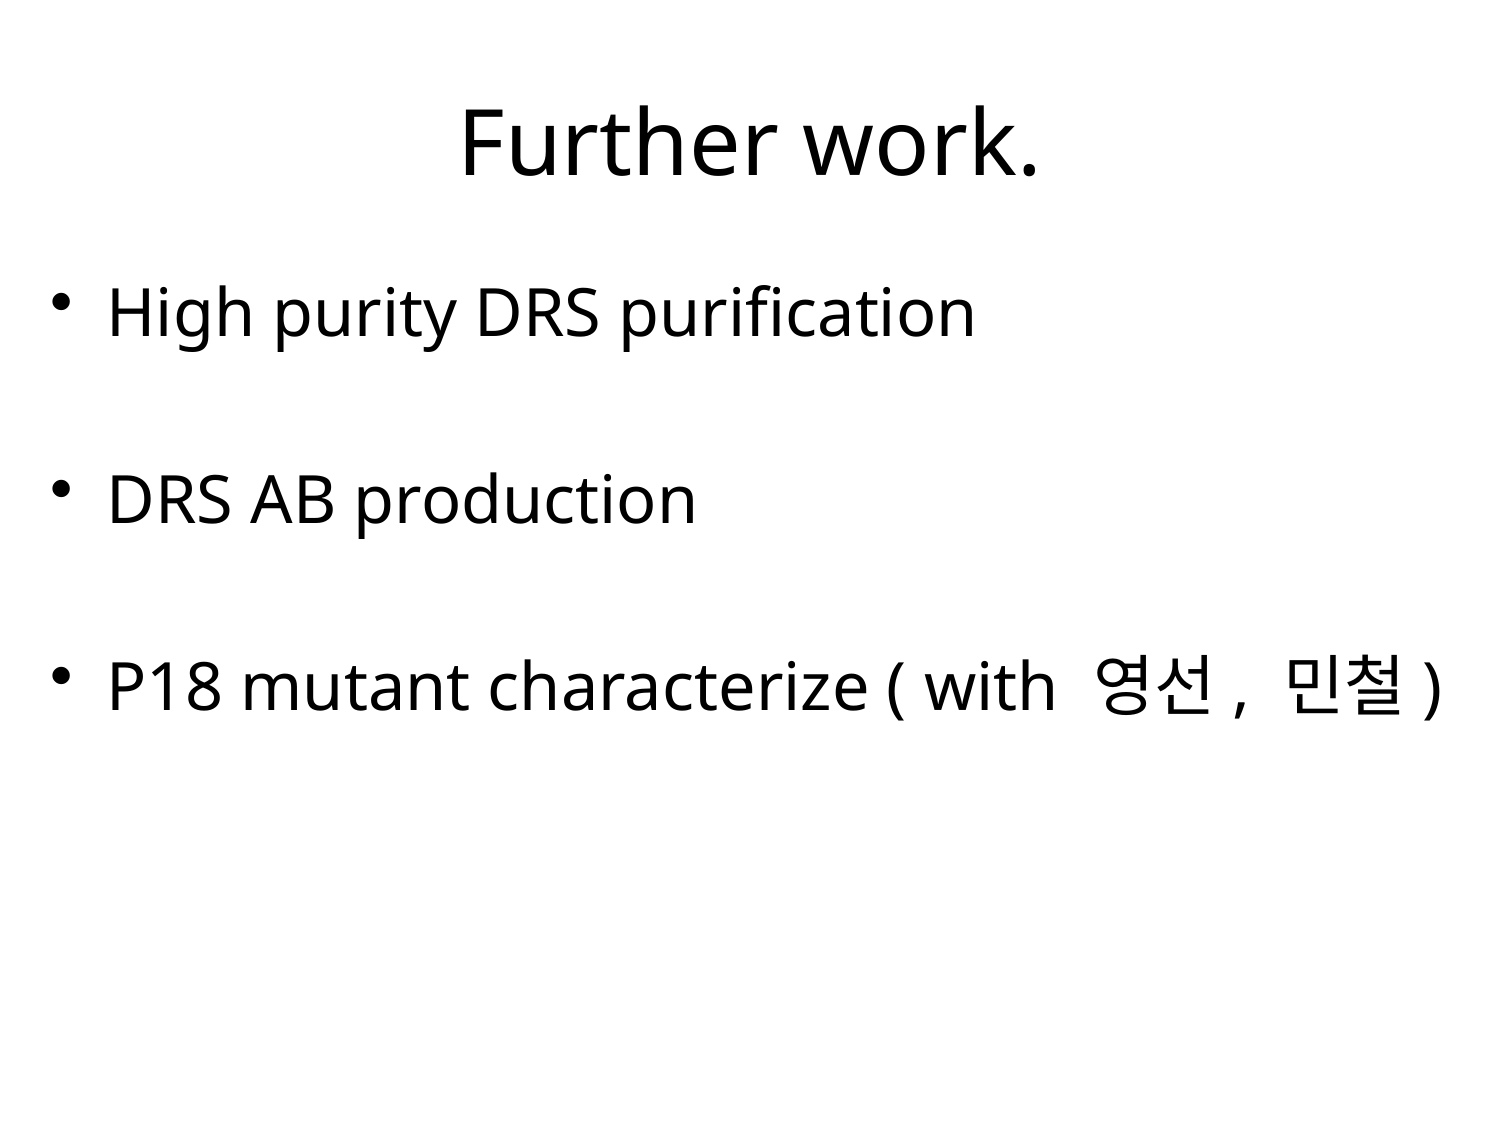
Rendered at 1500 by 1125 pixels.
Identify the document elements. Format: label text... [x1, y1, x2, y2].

title Further work. [74, 44, 1426, 233]
list High purity DRS purification DRS AB production P18 mutant characterize ( with 영선, 민철) [34, 262, 1500, 1006]
